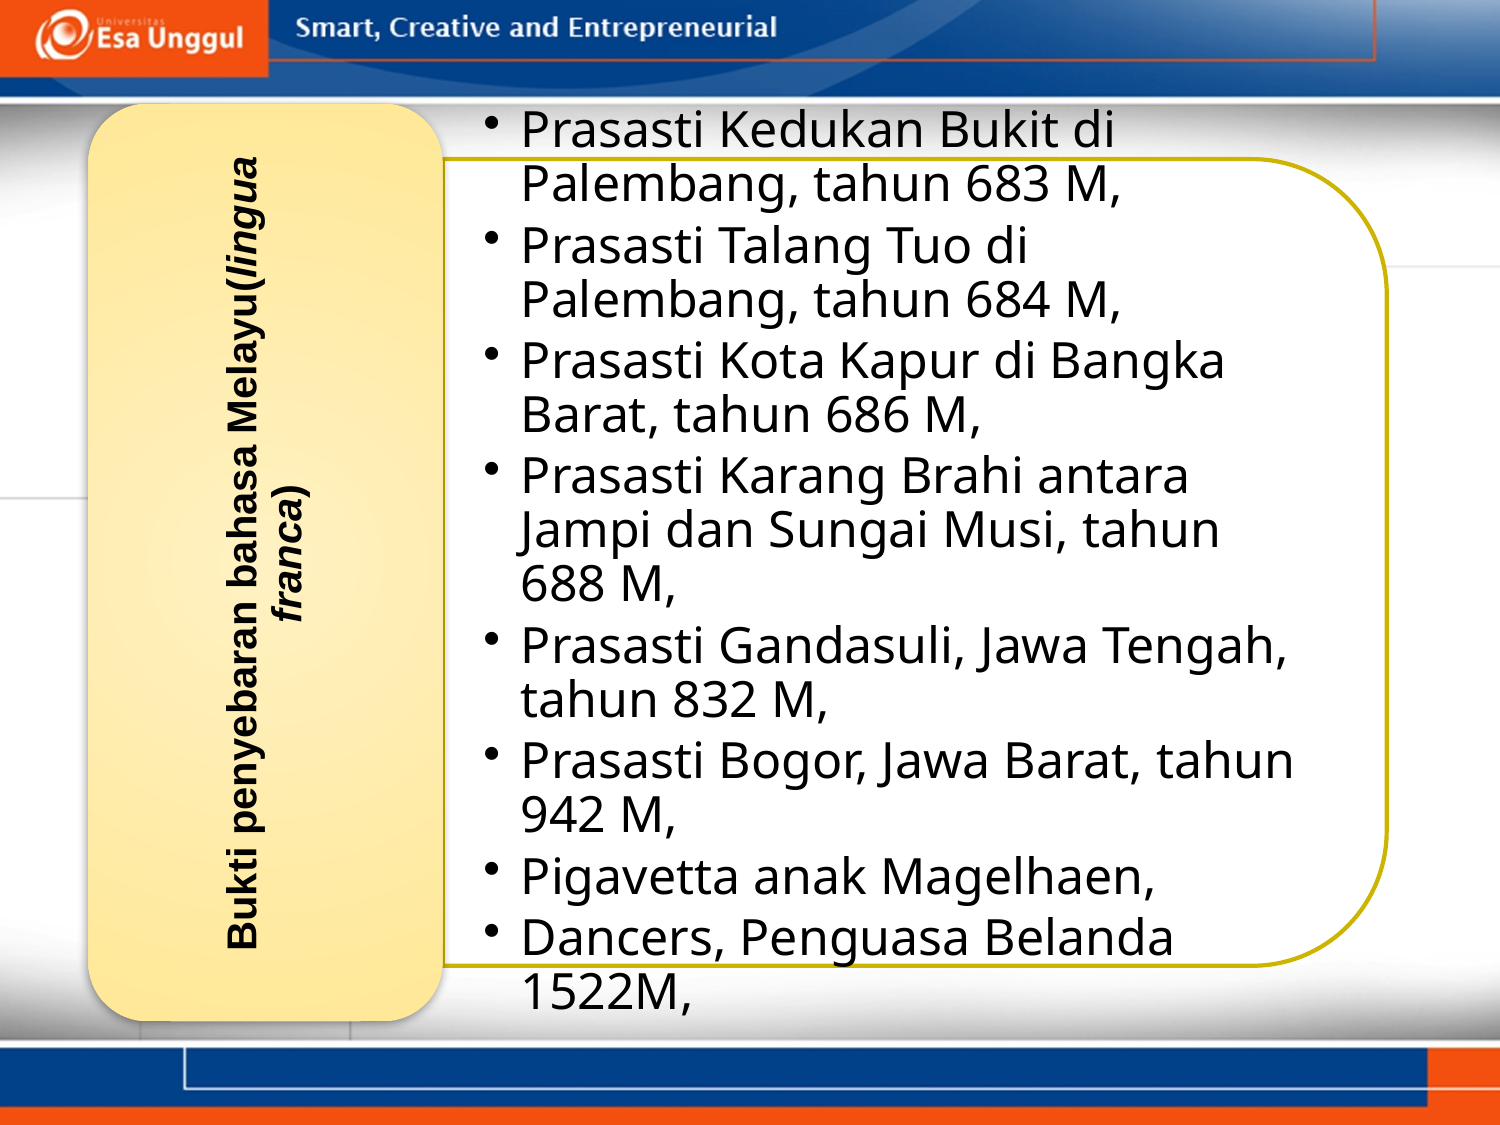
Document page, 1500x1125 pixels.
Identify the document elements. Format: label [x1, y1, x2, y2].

list [0, 102, 1476, 1023]
picture [0, 0, 1500, 1125]
